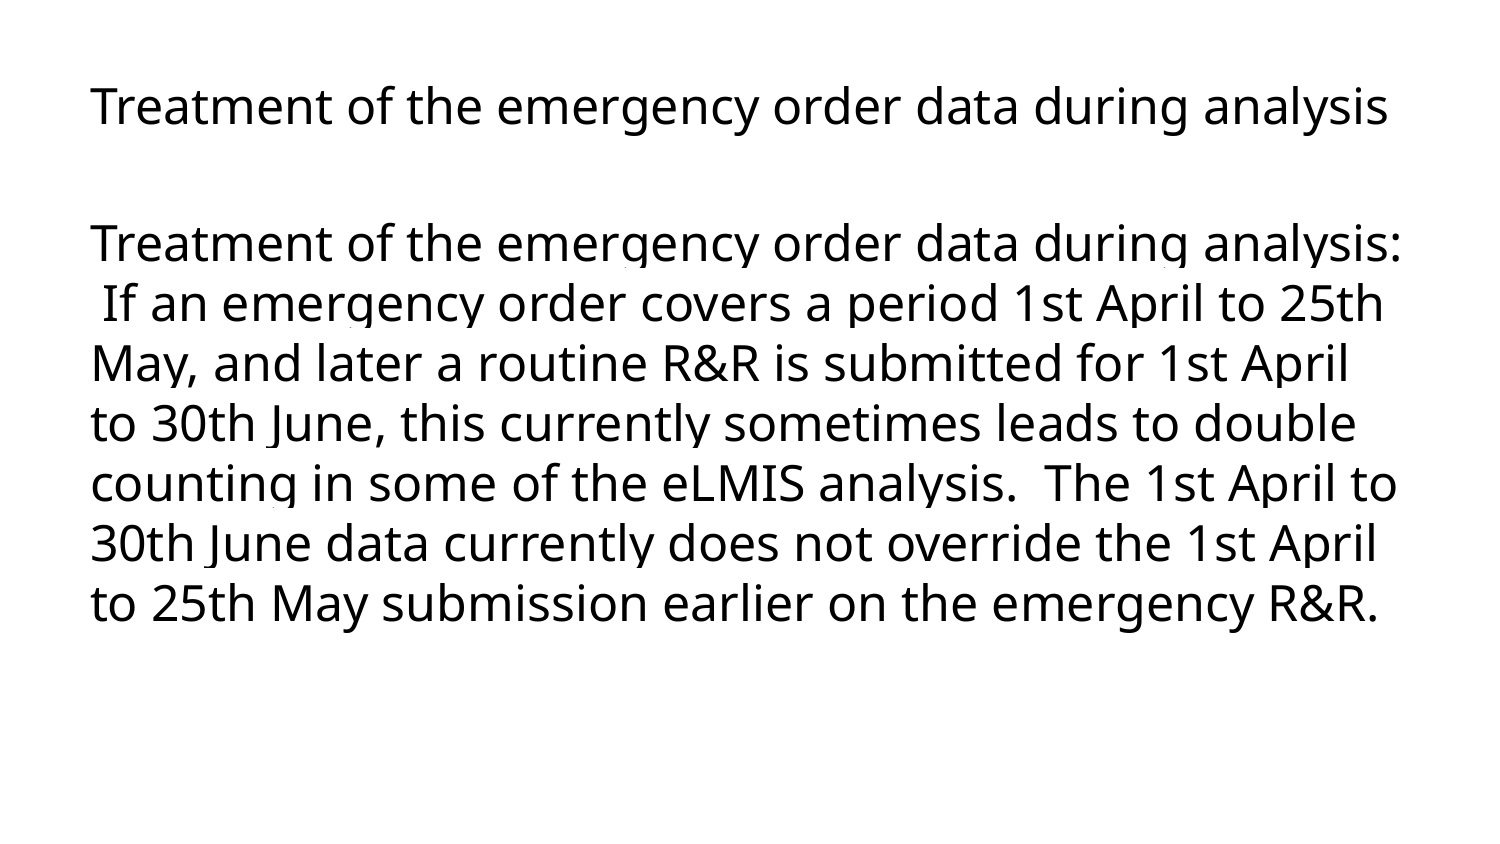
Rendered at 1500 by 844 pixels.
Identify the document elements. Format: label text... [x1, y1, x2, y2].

title Treatment of the emergency order data during analysis [75, 33, 1425, 175]
list Treatment of the emergency order data during analysis: If an emergency order covers a period 1st April to 25th May, and later a routine R&R is submitted for 1st April to 30th June, this currently sometimes leads to double counting in some of the eLMIS analysis. The 1st April to 30th June data currently does not override the 1st April to 25th May submission earlier on the emergency R&R. [75, 196, 1425, 754]
